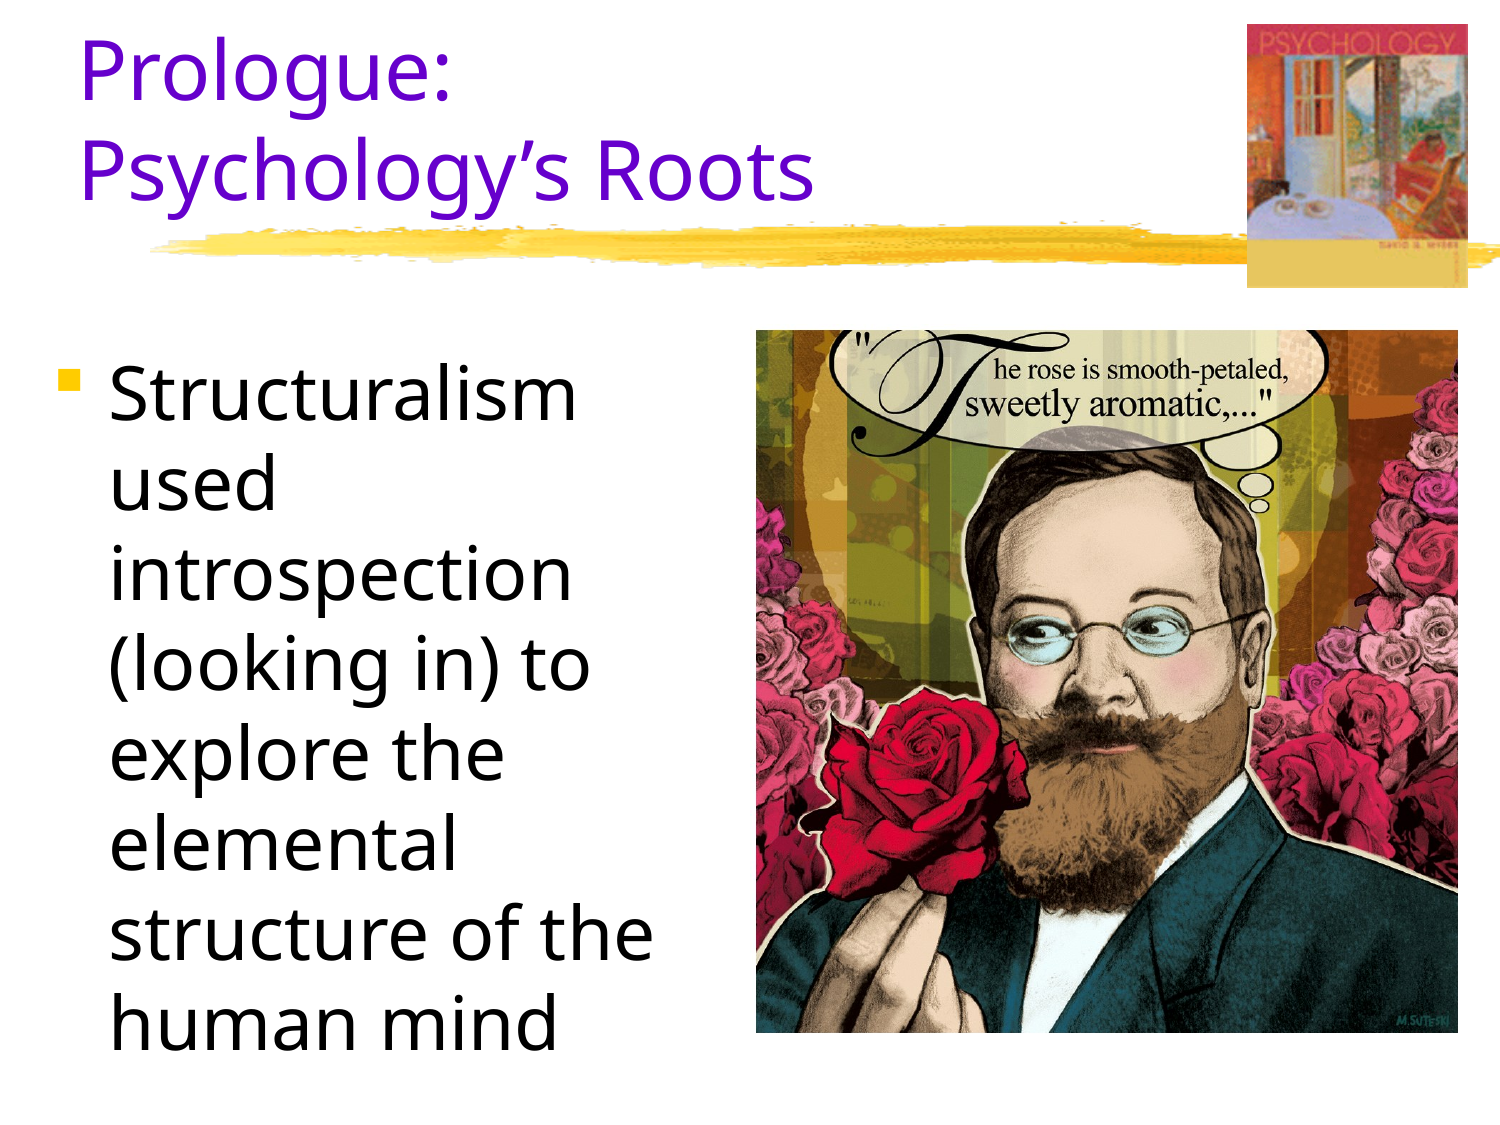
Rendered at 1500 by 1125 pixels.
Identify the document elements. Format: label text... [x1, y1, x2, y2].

picture [150, 24, 1500, 288]
list Structuralism used introspection (looking in) to explore the elemental structure of the human mind [37, 337, 738, 1085]
picture [749, 324, 1463, 1038]
title Prologue: Psychology’s Roots [62, 37, 1209, 226]
